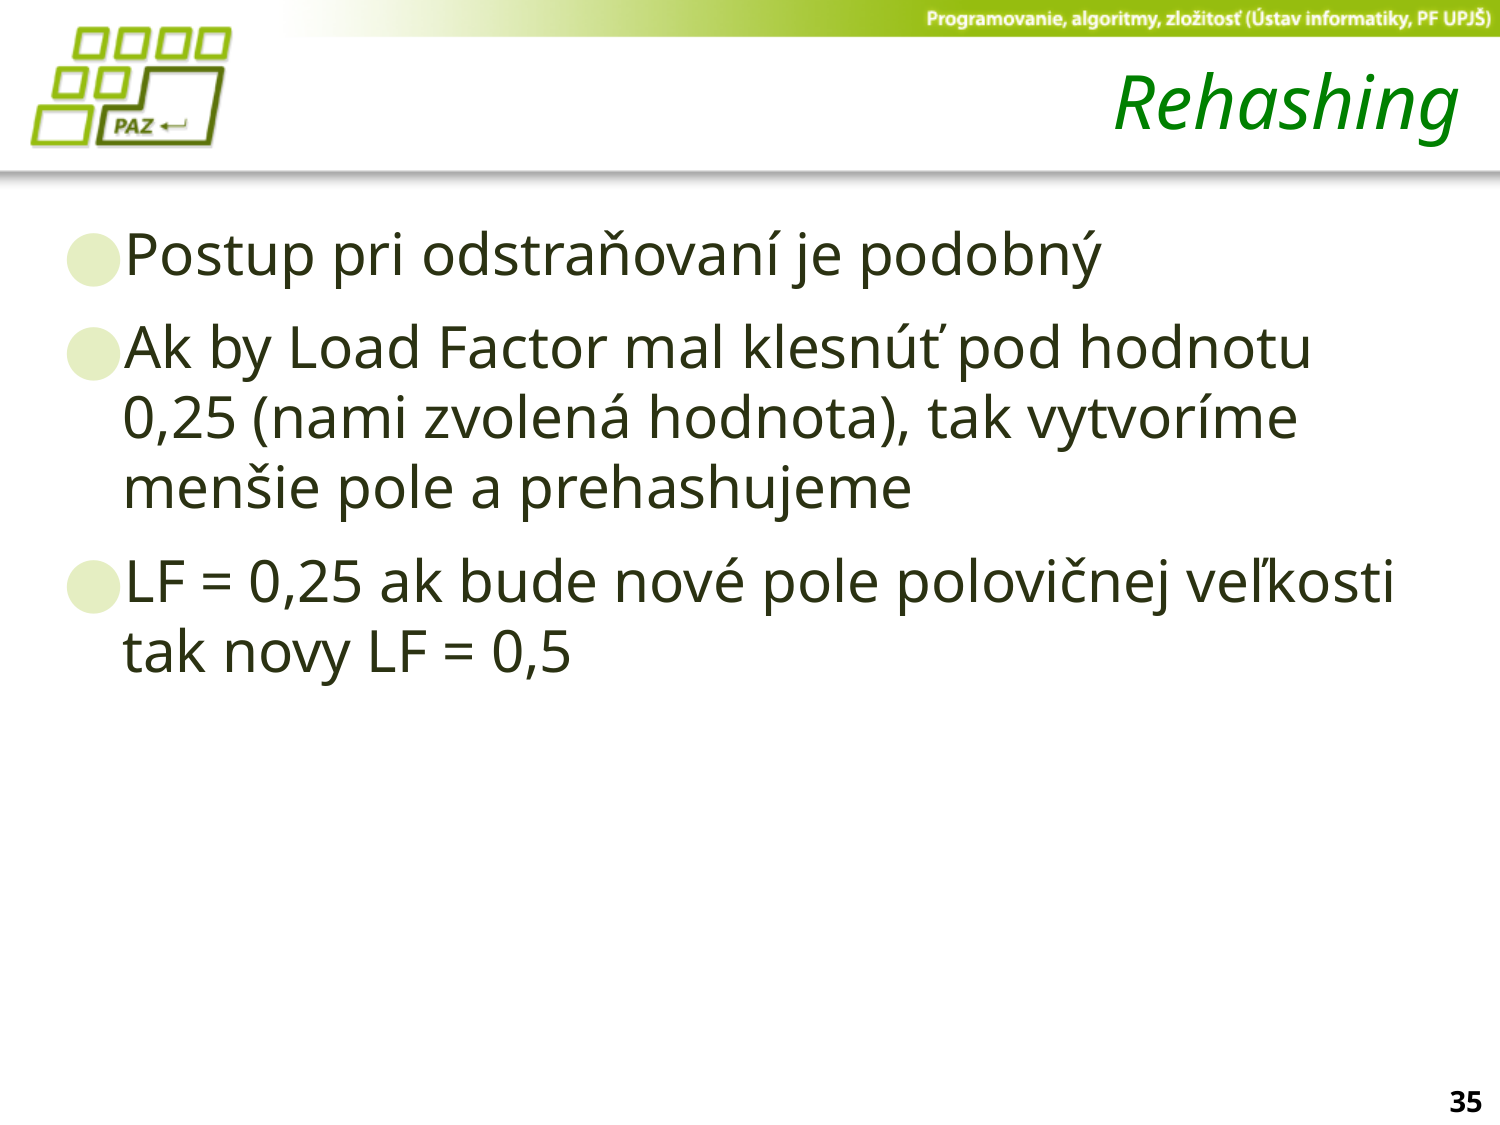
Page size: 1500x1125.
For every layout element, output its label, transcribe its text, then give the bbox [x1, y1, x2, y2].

title Rehashing [343, 46, 1477, 135]
list Postup pri odstraňovaní je podobný Ak by Load Factor mal klesnúť pod hodnotu 0,25 (nami zvolená hodnota), tak vytvoríme menšie pole a prehashujeme LF = 0,25 ak bude nové pole polovičnej veľkosti tak novy LF = 0,5 [48, 209, 1456, 1080]
picture [0, 0, 1500, 1125]
